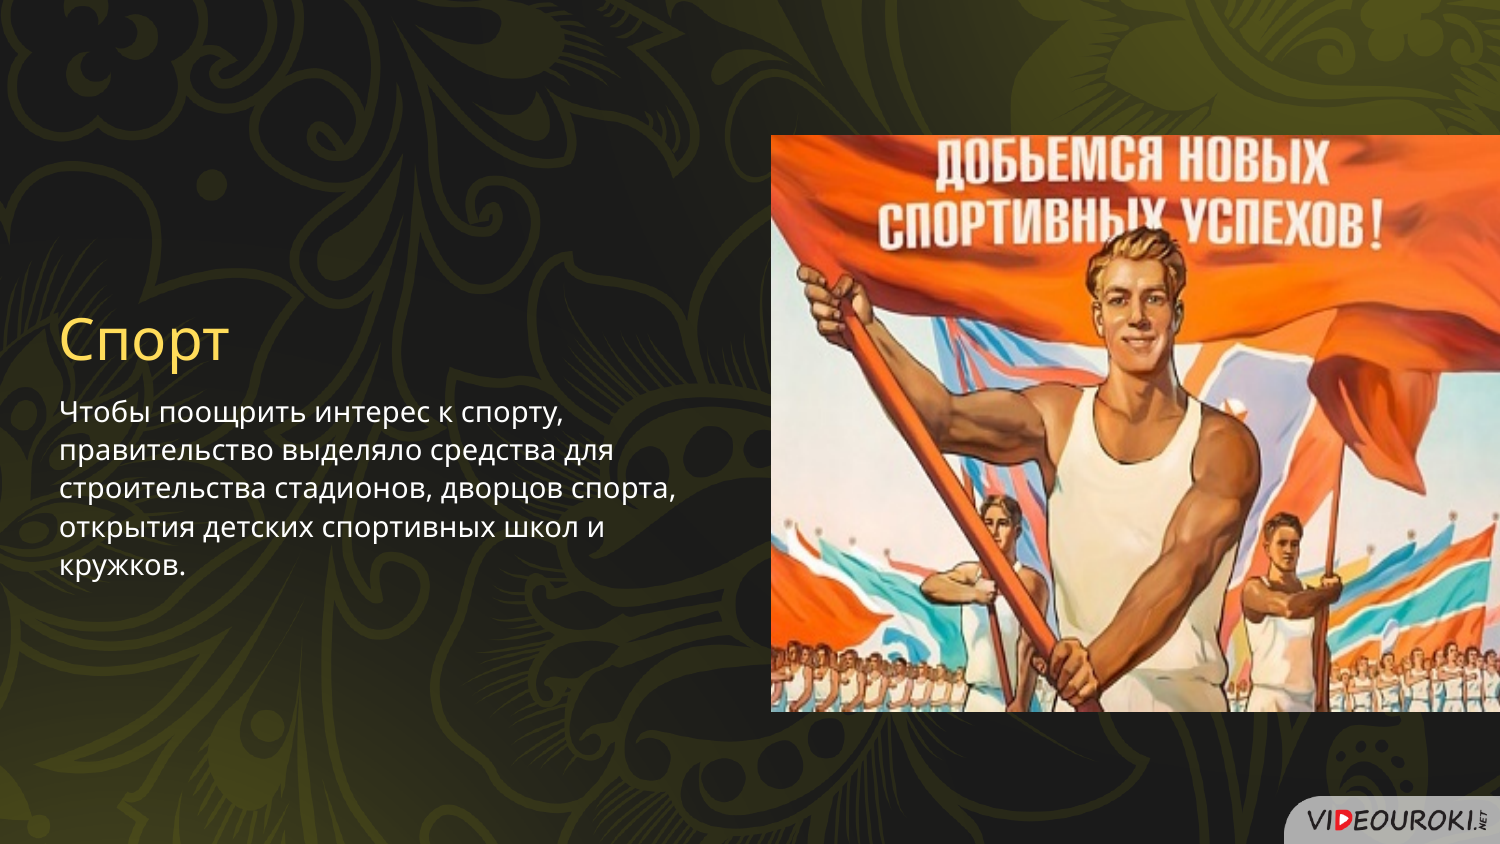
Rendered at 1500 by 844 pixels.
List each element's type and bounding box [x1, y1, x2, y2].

picture [0, 0, 1500, 844]
text_box [58, 301, 721, 543]
